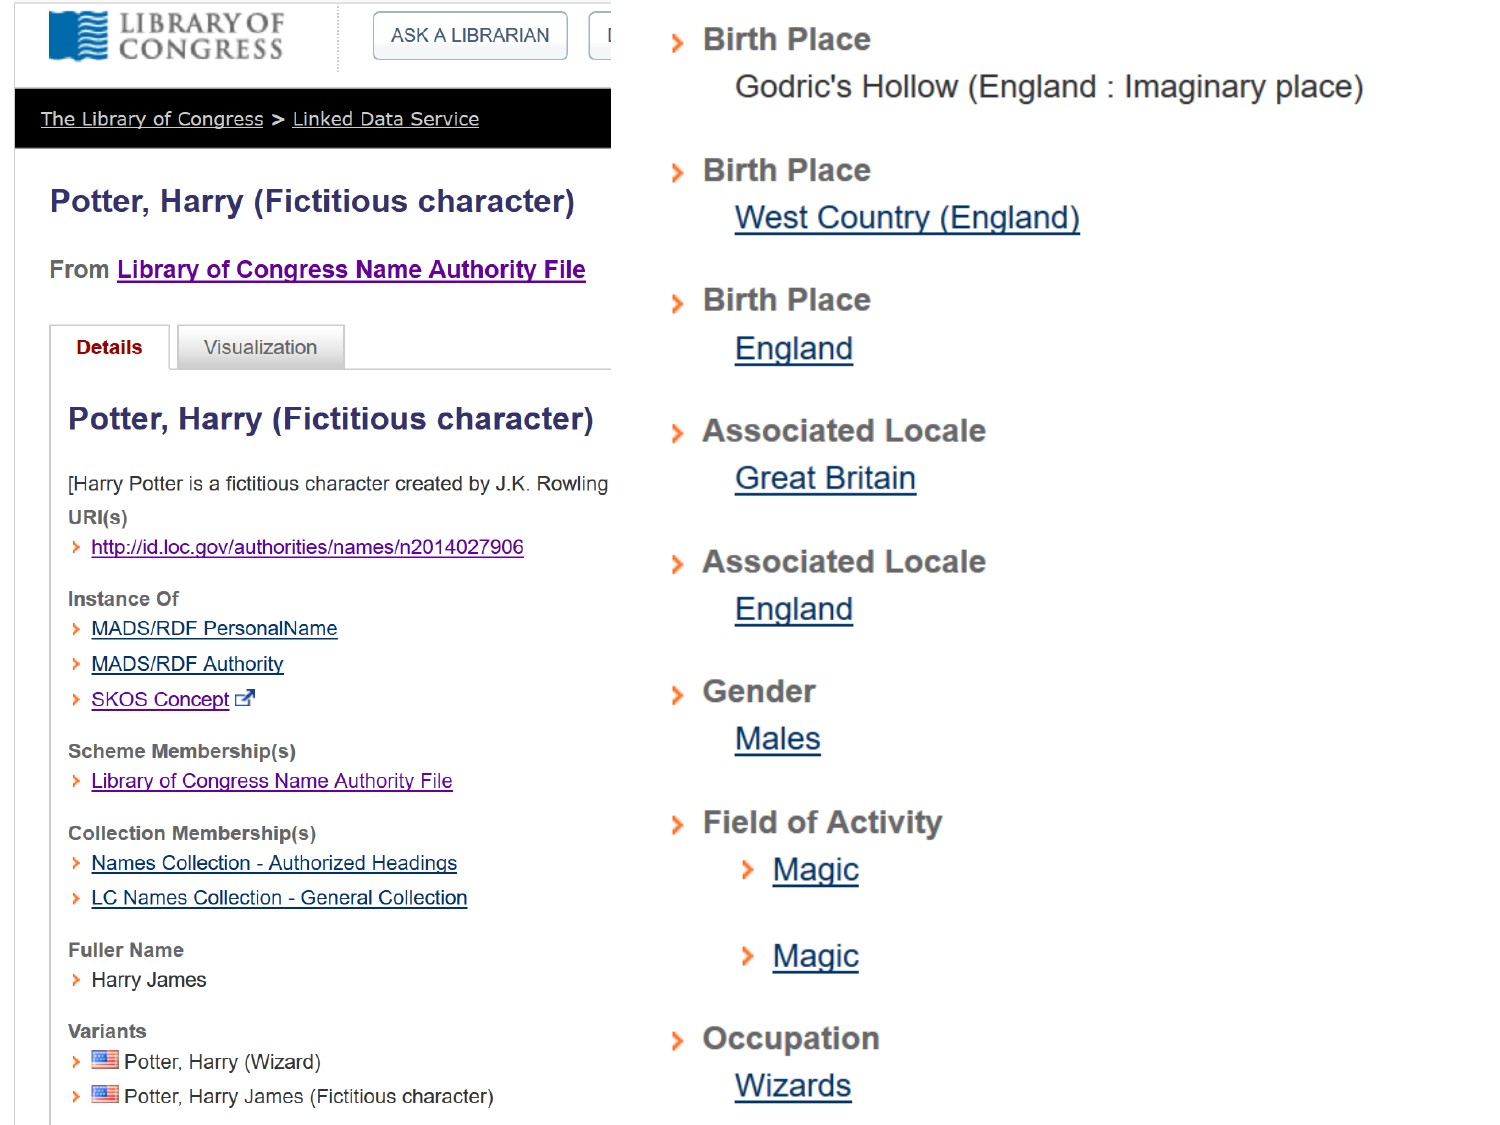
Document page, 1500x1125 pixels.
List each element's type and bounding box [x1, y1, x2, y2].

picture [14, 0, 611, 1125]
picture [666, 0, 1407, 1125]
